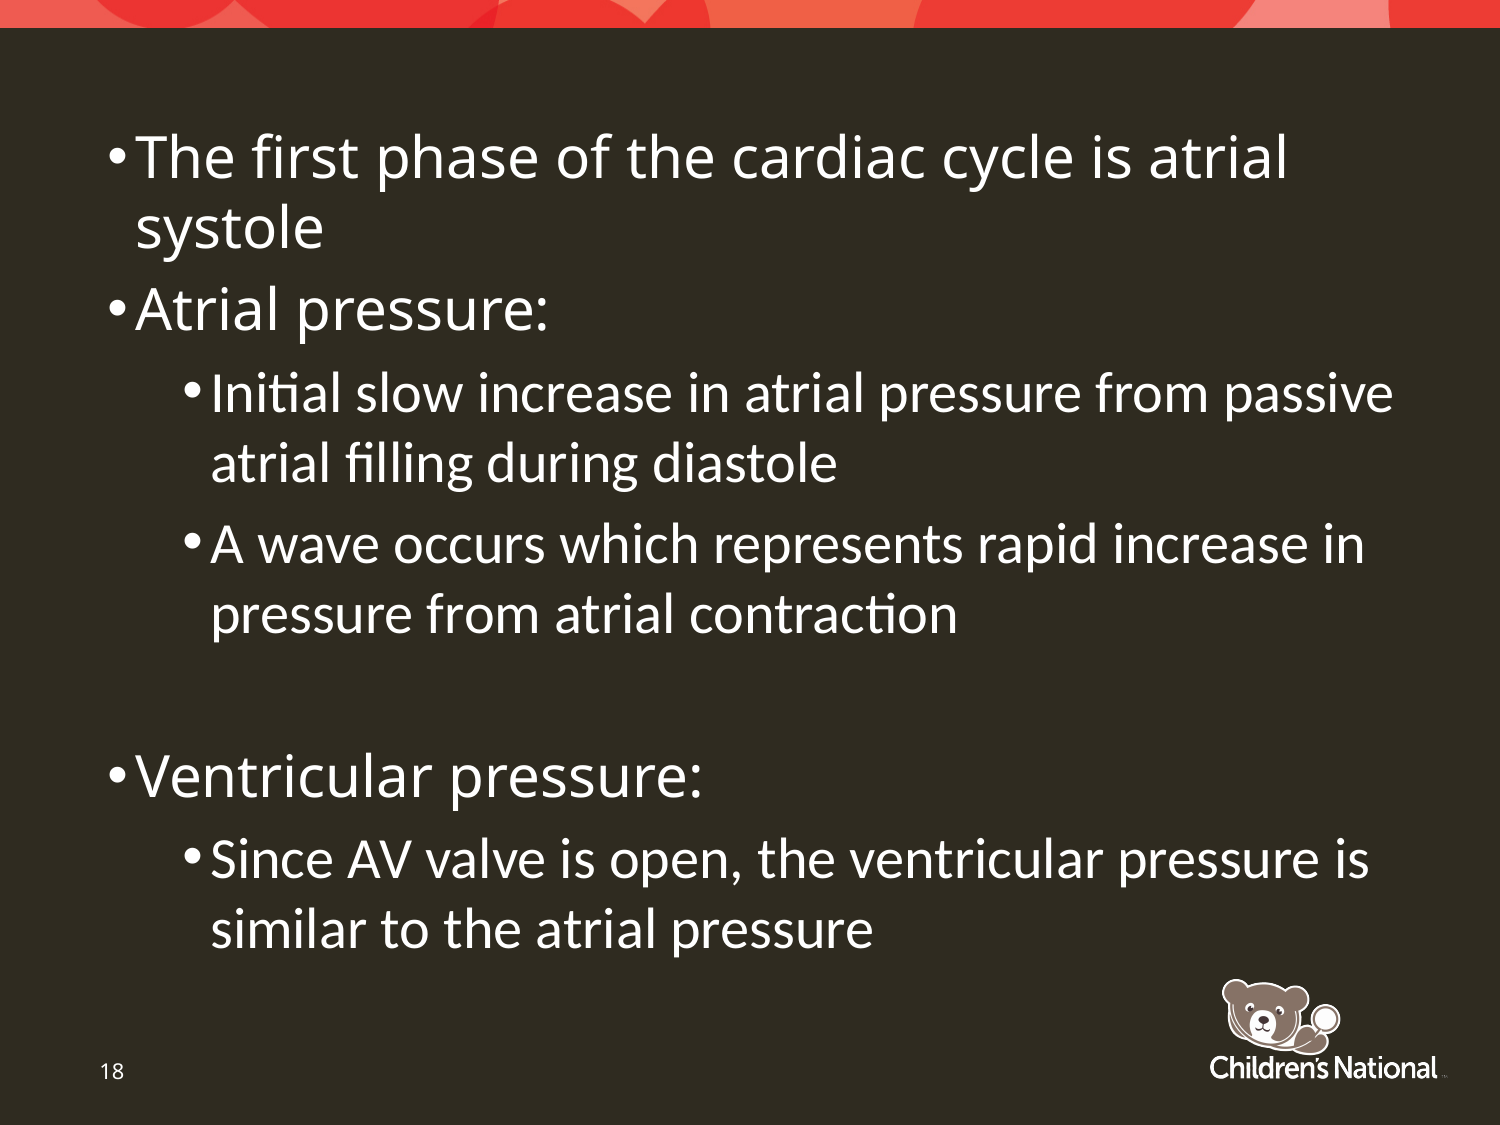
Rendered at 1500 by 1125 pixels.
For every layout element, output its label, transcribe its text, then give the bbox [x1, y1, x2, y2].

picture [0, 0, 1500, 28]
list The first phase of the cardiac cycle is atrial systole Atrial pressure: Initial slow increase in atrial pressure from passive atrial filling during diastole A wave occurs which represents rapid increase in pressure from atrial contraction Ventricular pressure: Since AV valve is open, the ventricular pressure is similar to the atrial pressure [92, 113, 1442, 844]
slide_number 18 [84, 1042, 435, 1103]
picture [1200, 965, 1460, 1093]
